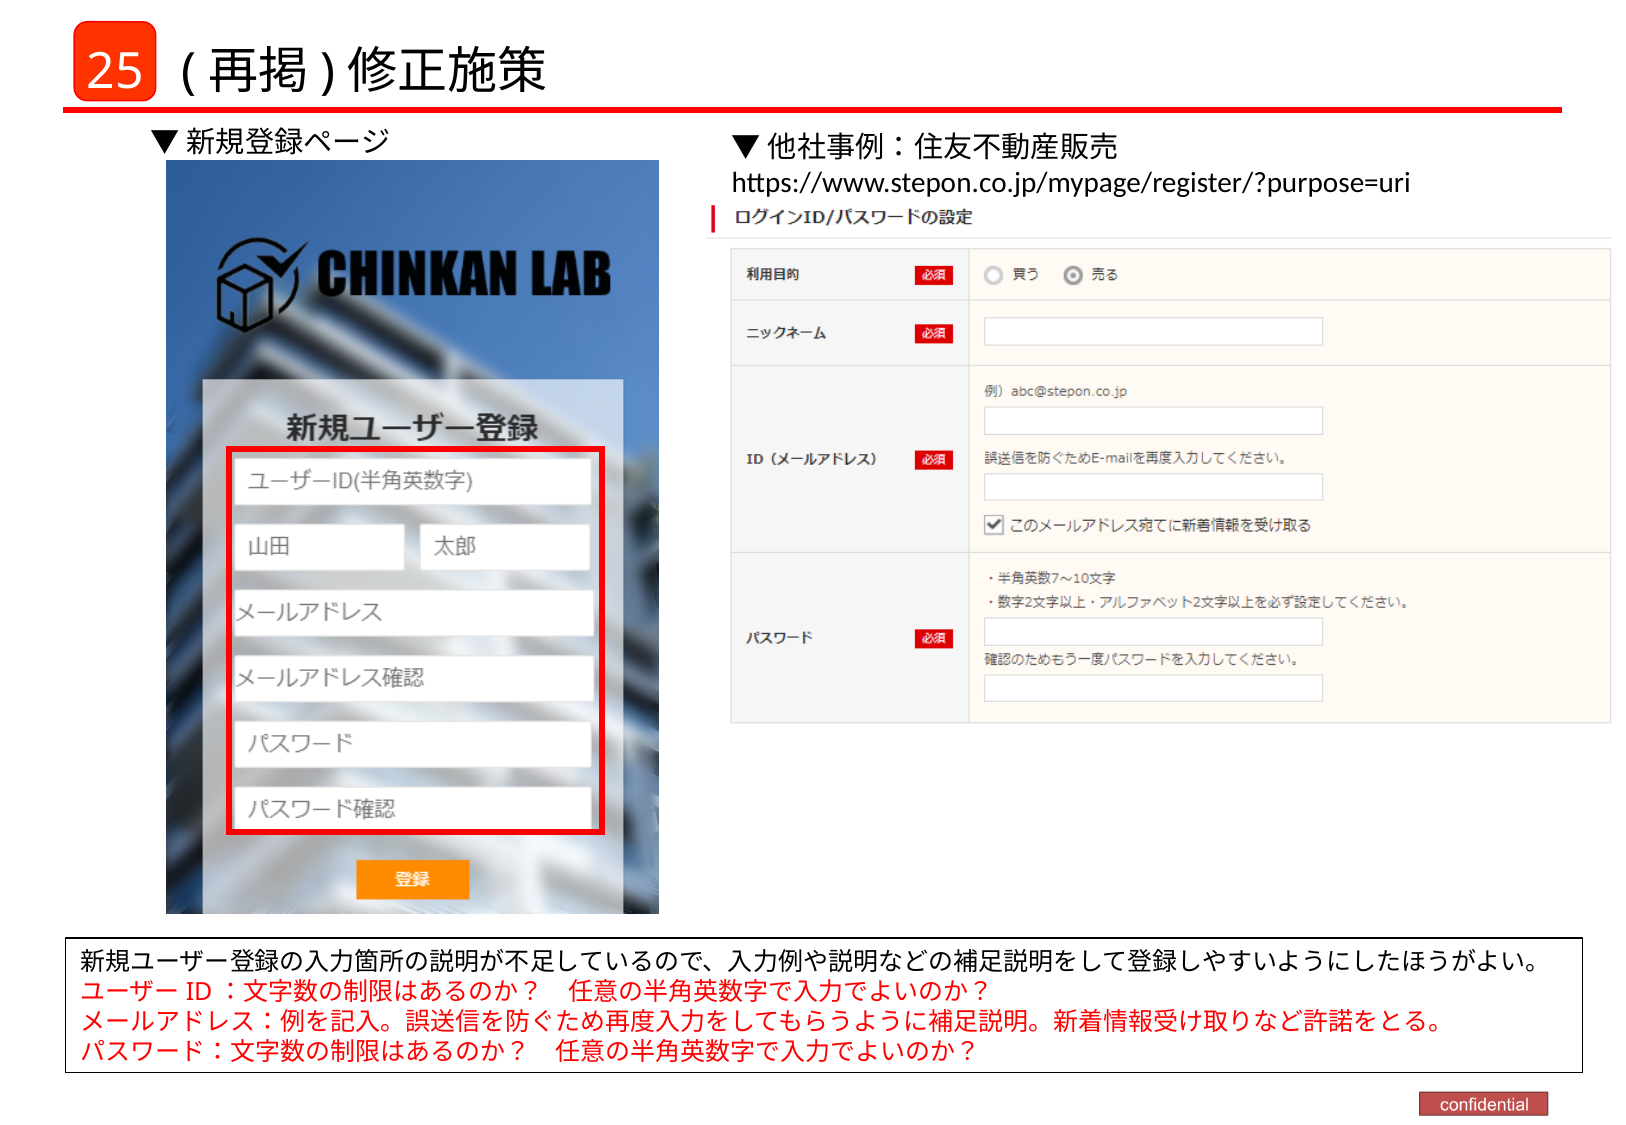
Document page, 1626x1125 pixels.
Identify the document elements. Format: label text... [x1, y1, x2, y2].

text_box [75, 21, 155, 30]
text_box 25 [68, 110, 162, 114]
text_box (再掲)修正施策 [166, 30, 1531, 106]
text_box ▼他社事例：住友不動産販売 https://www.stepon.co.jp/mypage/register/?purpose=uri [716, 121, 1583, 196]
picture [1419, 1084, 1563, 1125]
text_box ▼新規登録ページ [135, 115, 580, 166]
picture [701, 196, 1626, 738]
text_box 25 [68, 30, 162, 109]
picture [166, 160, 659, 914]
text_box 新規ユーザー登録の入力箇所の説明が不足しているので、入力例や説明などの補足説明をして登録しやすいようにしたほうがよい。 ユーザーID：文字数の制限はあるのか？ 任意の半角英数字で入力でよいのか？ メールアドレス：例を記入。誤送信を防ぐため再度入力をしてもらうように補足説明。新着情報受け取りなど許諾をとる。 パスワード：文字数の制限はあるのか？ 任意の半角英数字で入力でよいのか？ [65, 937, 1583, 1073]
